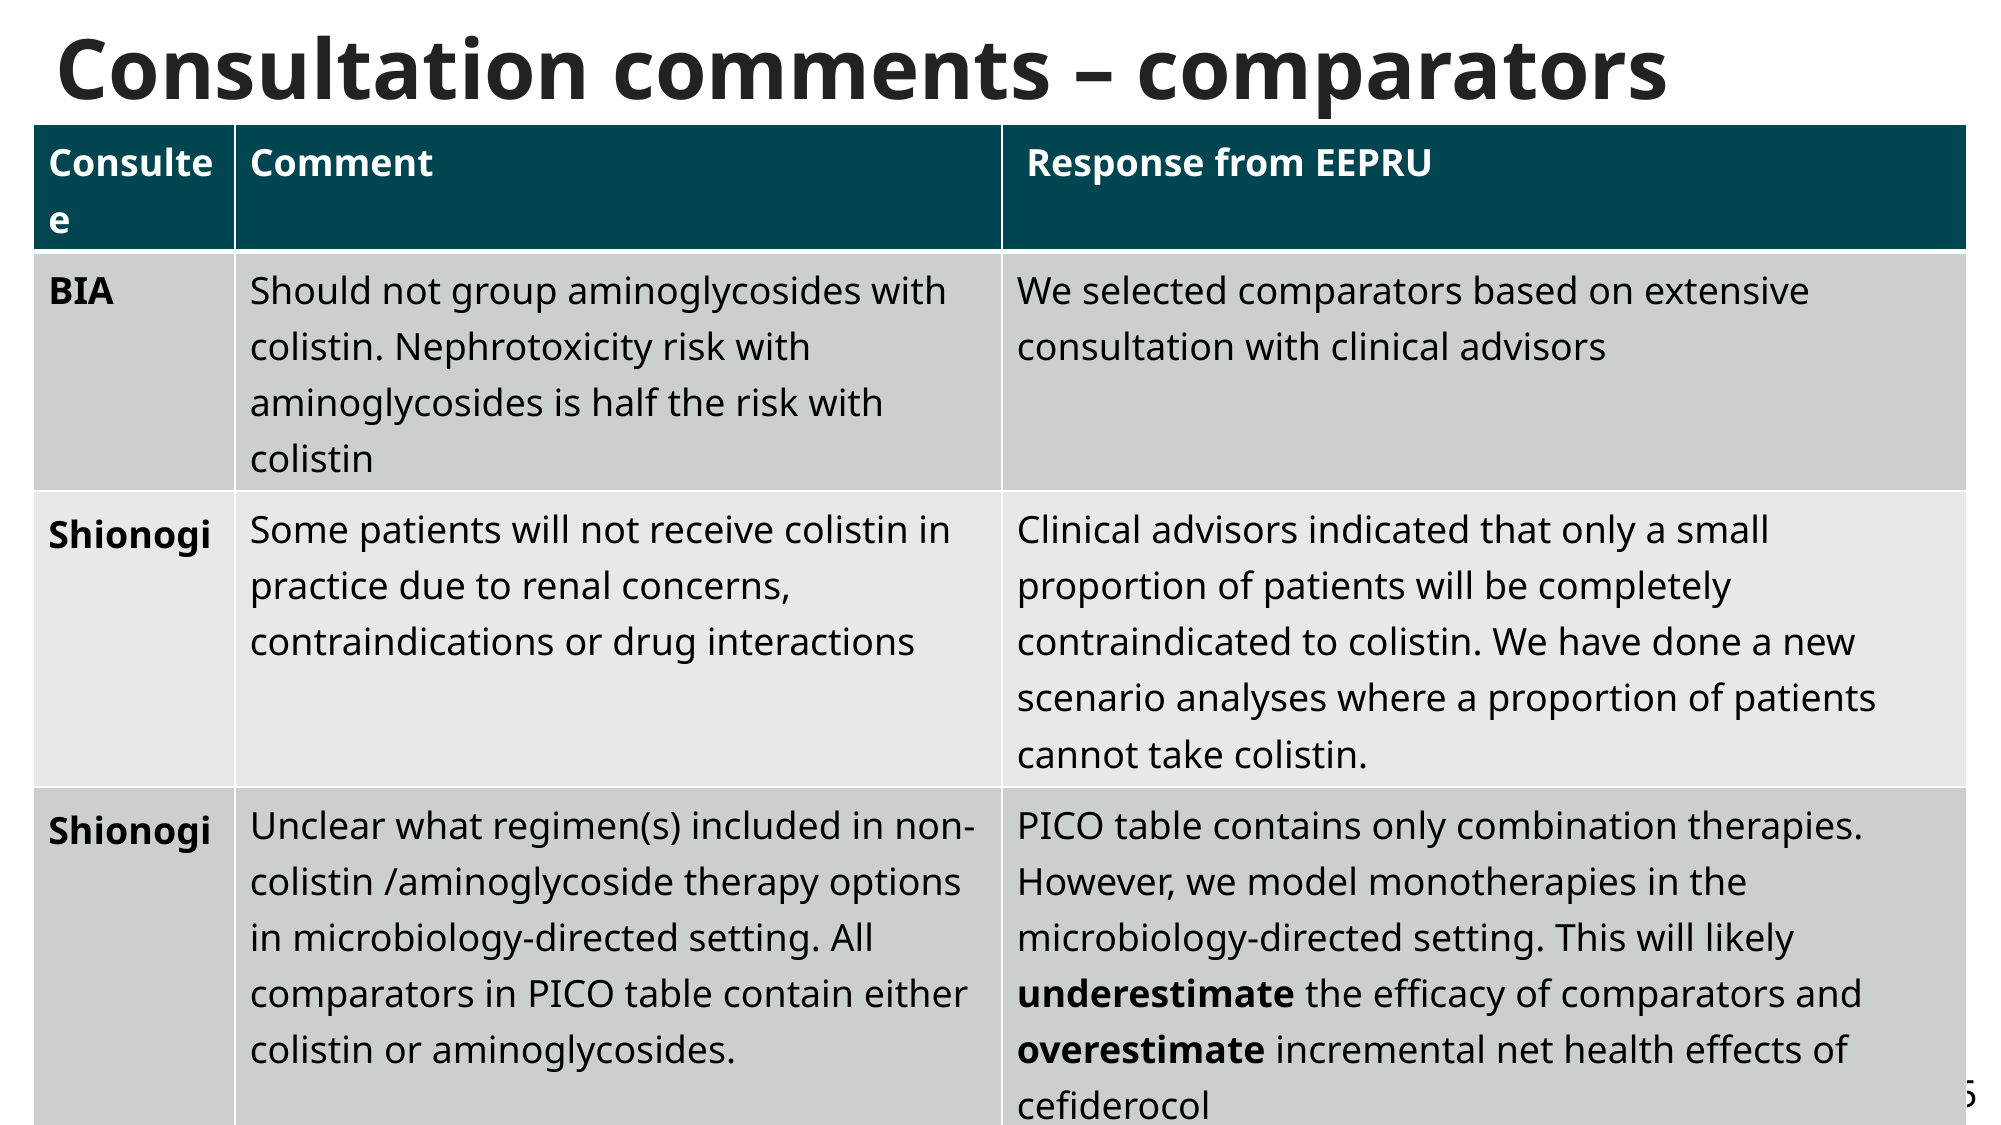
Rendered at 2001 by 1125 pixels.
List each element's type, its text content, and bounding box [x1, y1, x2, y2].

table_cell PICO table contains only combination therapies. However, we model monotherapies in the microbiology-directed setting. This will likely underestimate the efficacy of comparators and overestimate incremental net health effects of cefiderocol [1003, 788, 1966, 1125]
table_cell Unclear what regimen(s) included in non-colistin /aminoglycoside therapy options in microbiology-directed setting. All comparators in PICO table contain either colistin or aminoglycosides. [236, 788, 1001, 1125]
table_cell Shionogi [34, 492, 234, 786]
table_header Consultee [34, 125, 234, 249]
table_cell Some patients will not receive colistin in practice due to renal concerns, contraindications or drug interactions [236, 492, 1001, 786]
table_cell Should not group aminoglycosides with colistin. Nephrotoxicity risk with aminoglycosides is half the risk with colistin [236, 254, 1001, 490]
table_cell We selected comparators based on extensive consultation with clinical advisors [1003, 254, 1966, 490]
table_cell Shionogi [34, 788, 234, 1125]
table_cell Clinical advisors indicated that only a small proportion of patients will be completely contraindicated to colistin. We have done a new scenario analyses where a proportion of patients cannot take colistin. [1003, 492, 1966, 786]
title Consultation comments – comparators [40, 19, 1859, 123]
table_header Response from EEPRU [1003, 125, 1966, 249]
table_header Comment [236, 125, 1001, 249]
table_cell BIA [34, 254, 234, 490]
